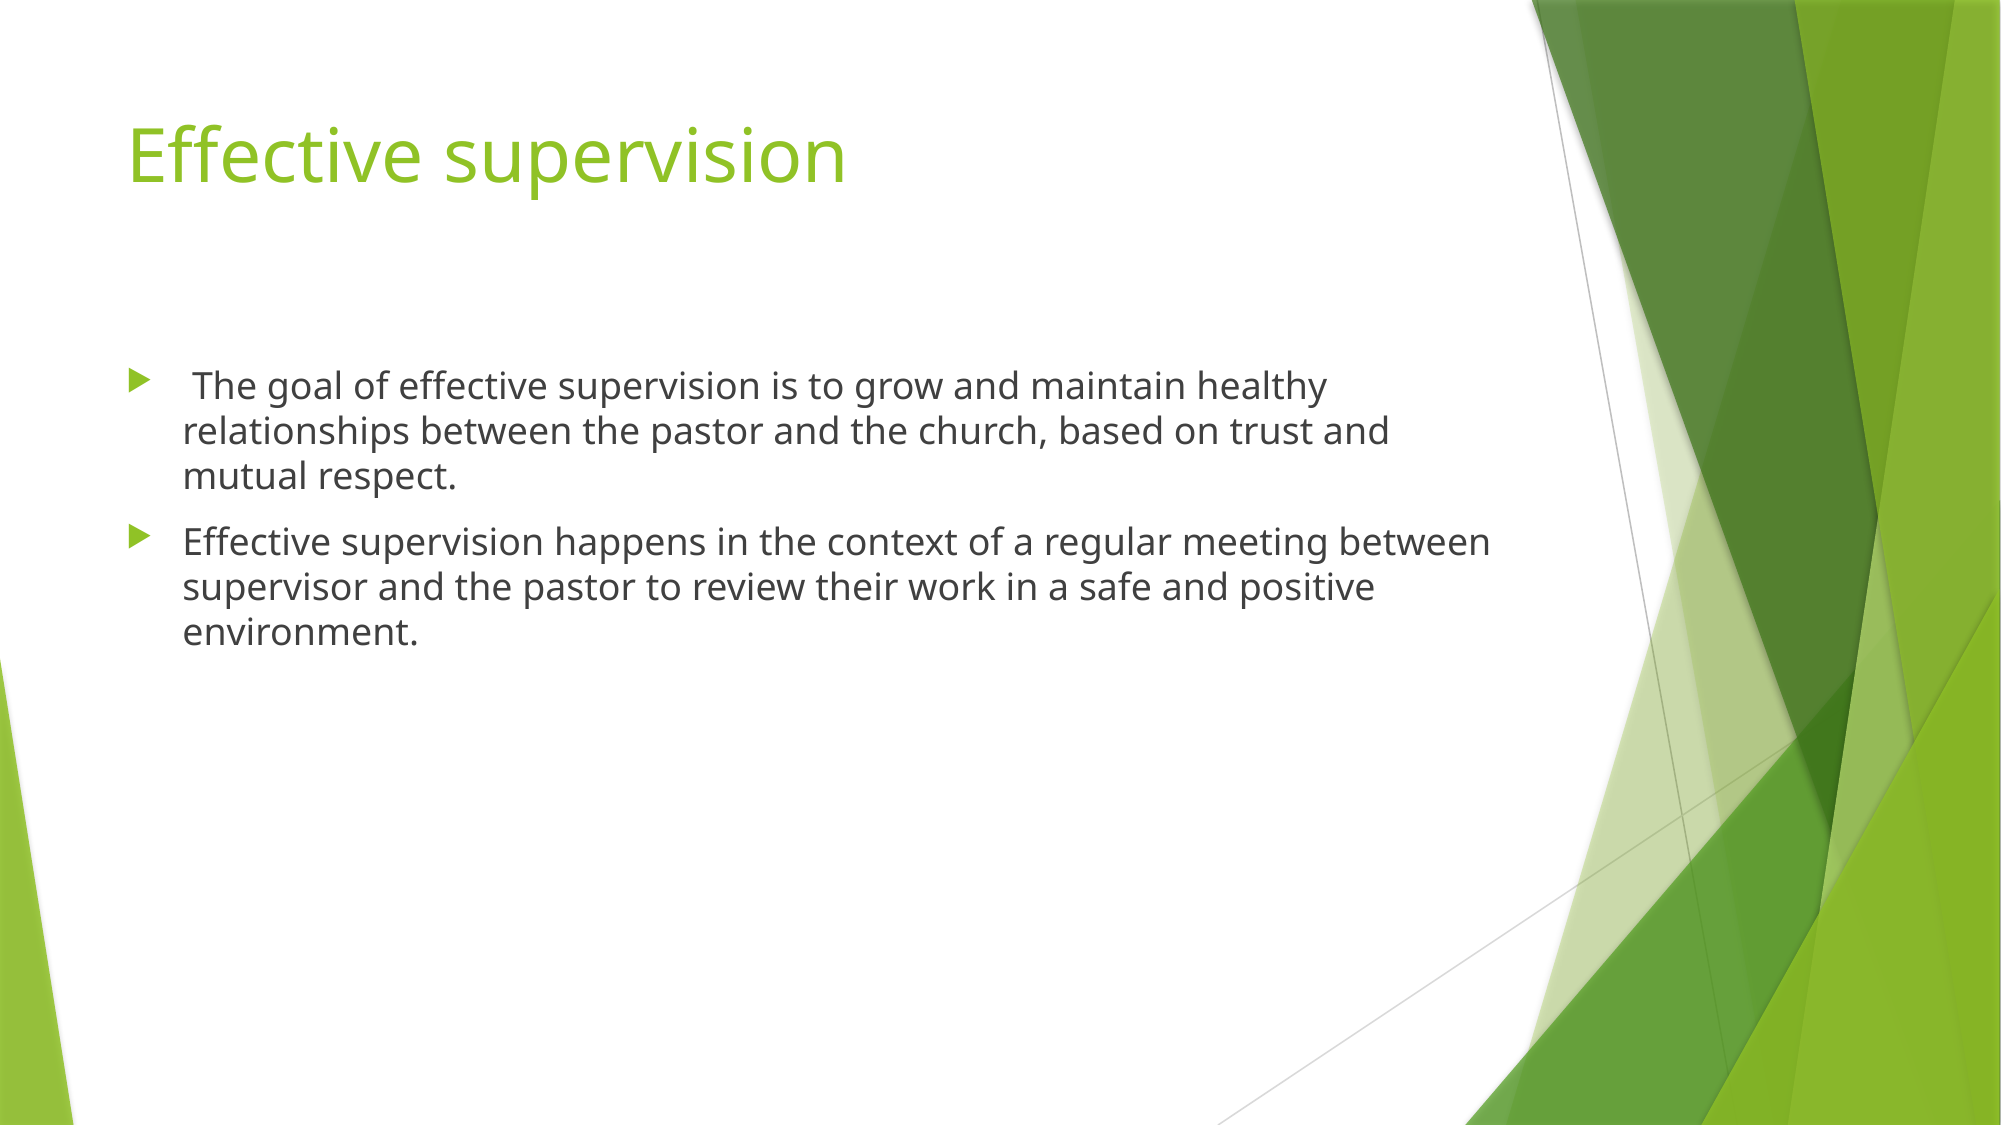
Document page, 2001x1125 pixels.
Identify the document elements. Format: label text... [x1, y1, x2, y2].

title Effective supervision [111, 99, 1522, 317]
list The goal of effective supervision is to grow and maintain healthy relationships between the pastor and the church, based on trust and mutual respect. Effective supervision happens in the context of a regular meeting between supervisor and the pastor to review their work in a safe and positive environment. [111, 354, 1522, 992]
